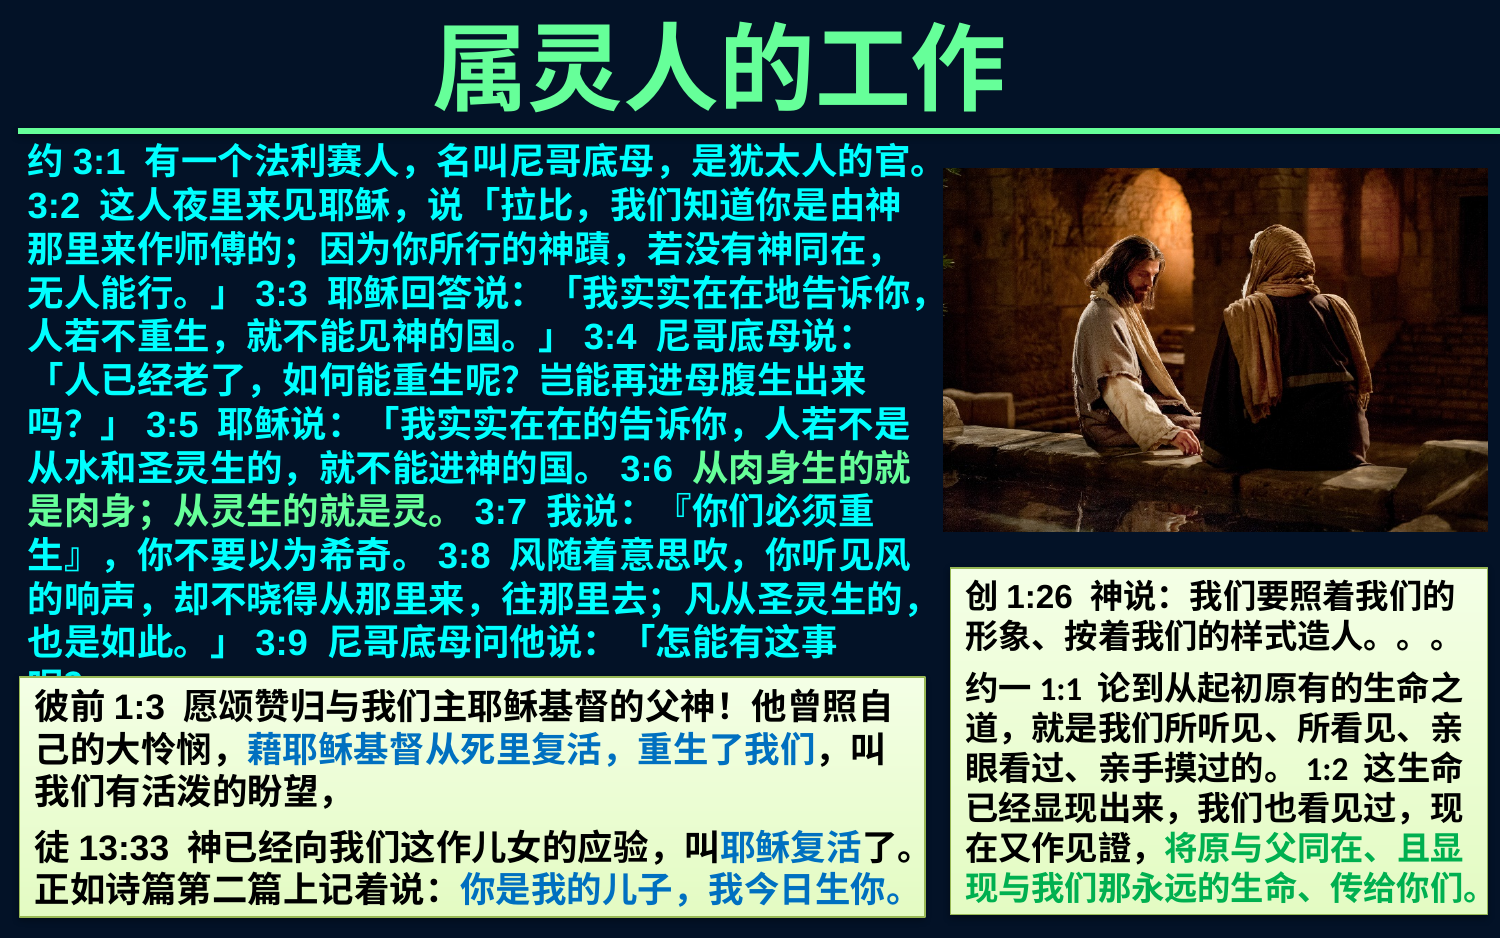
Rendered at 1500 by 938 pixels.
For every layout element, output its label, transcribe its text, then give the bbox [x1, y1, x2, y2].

text_box 属灵人的工作 [417, 0, 1022, 130]
text_box 创1:26 神说：我们要照着我们的形象、按着我们的样式造人。。。 约一1:1 论到从起初原有的生命之道，就是我们所听见、所看见、亲眼看过、亲手摸过的。1:2 这生命已经显现出来，我们也看见过，现在又作见證，将原与父同在、且显现与我们那永远的生命、传给你们。 [950, 567, 1488, 915]
picture [943, 168, 1488, 532]
text_box 约3:1 有一个法利赛人，名叫尼哥底母，是犹太人的官。3:2 这人夜里来见耶稣，说「拉比，我们知道你是由神那里来作师傅的；因为你所行的神蹟，若没有神同在，无人能行。」3:3 耶稣回答说：「我实实在在地告诉你，人若不重生，就不能见神的国。」3:4 尼哥底母说：「人已经老了，如何能重生呢？岂能再进母腹生出来吗？」3:5 耶稣说：「我实实在在的告诉你，人若不是从水和圣灵生的，就不能进神的国。3:6 从肉身生的就是肉身；从灵生的就是灵。3:7 我说：『你们必须重生』，你不要以为希奇。3:8 风随着意思吹，你听见风的响声，却不晓得从那里来，往那里去；凡从圣灵生的，也是如此。」3:9 尼哥底母问他说：「怎能有这事呢？」 [12, 131, 951, 715]
text_box 彼前1:3 愿颂赞归与我们主耶稣基督的父神！他曾照自己的大怜悯，藉耶稣基督从死里复活，重生了我们，叫我们有活泼的盼望， 徒13:33 神已经向我们这作儿女的应验，叫耶稣复活了。正如诗篇第二篇上记着说：你是我的儿子，我今日生你。 [19, 677, 925, 917]
